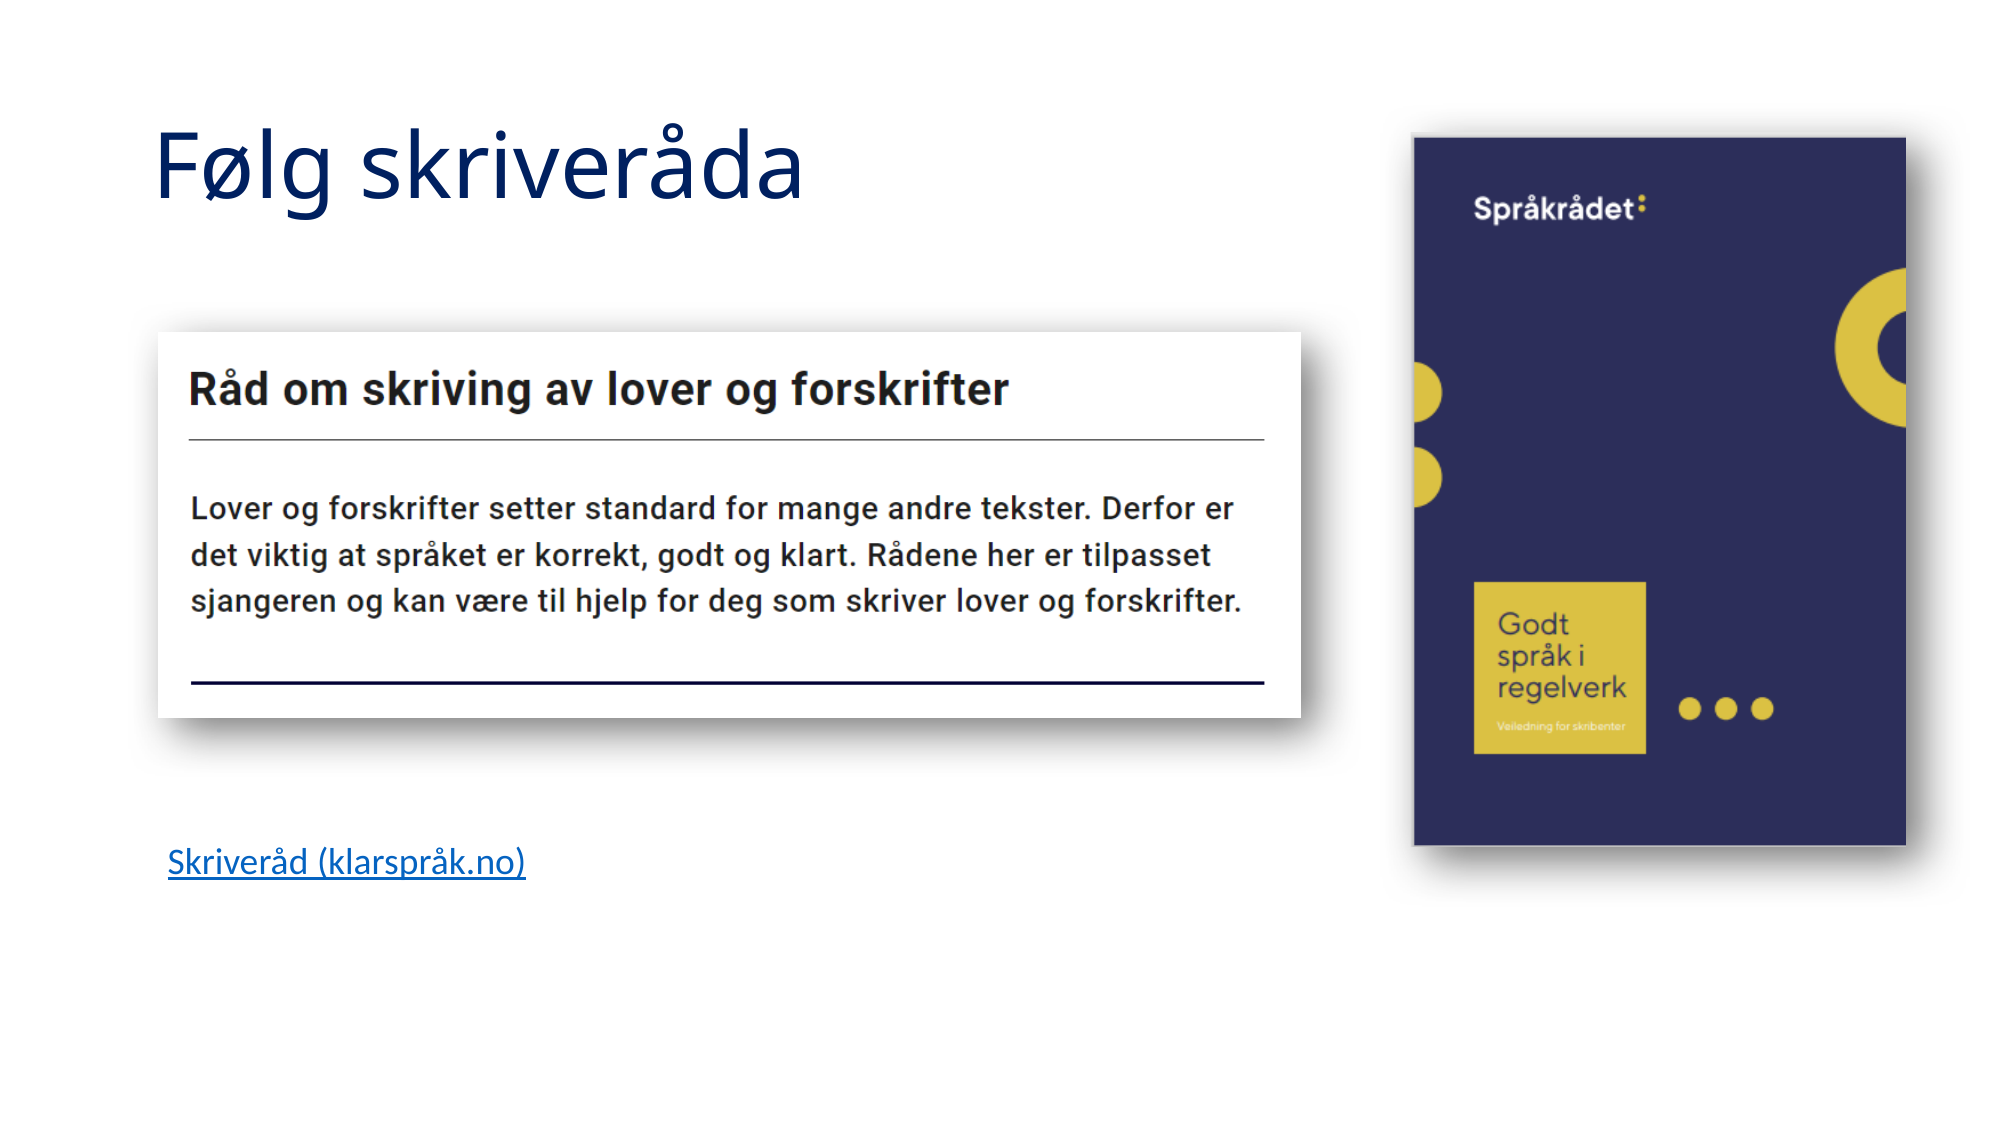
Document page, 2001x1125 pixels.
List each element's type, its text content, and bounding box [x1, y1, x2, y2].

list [1410, 132, 1906, 847]
title Følg skriveråda [137, 59, 1863, 278]
text_box Skriveråd (klarspråk.no) [152, 829, 1153, 890]
picture [157, 332, 1301, 719]
